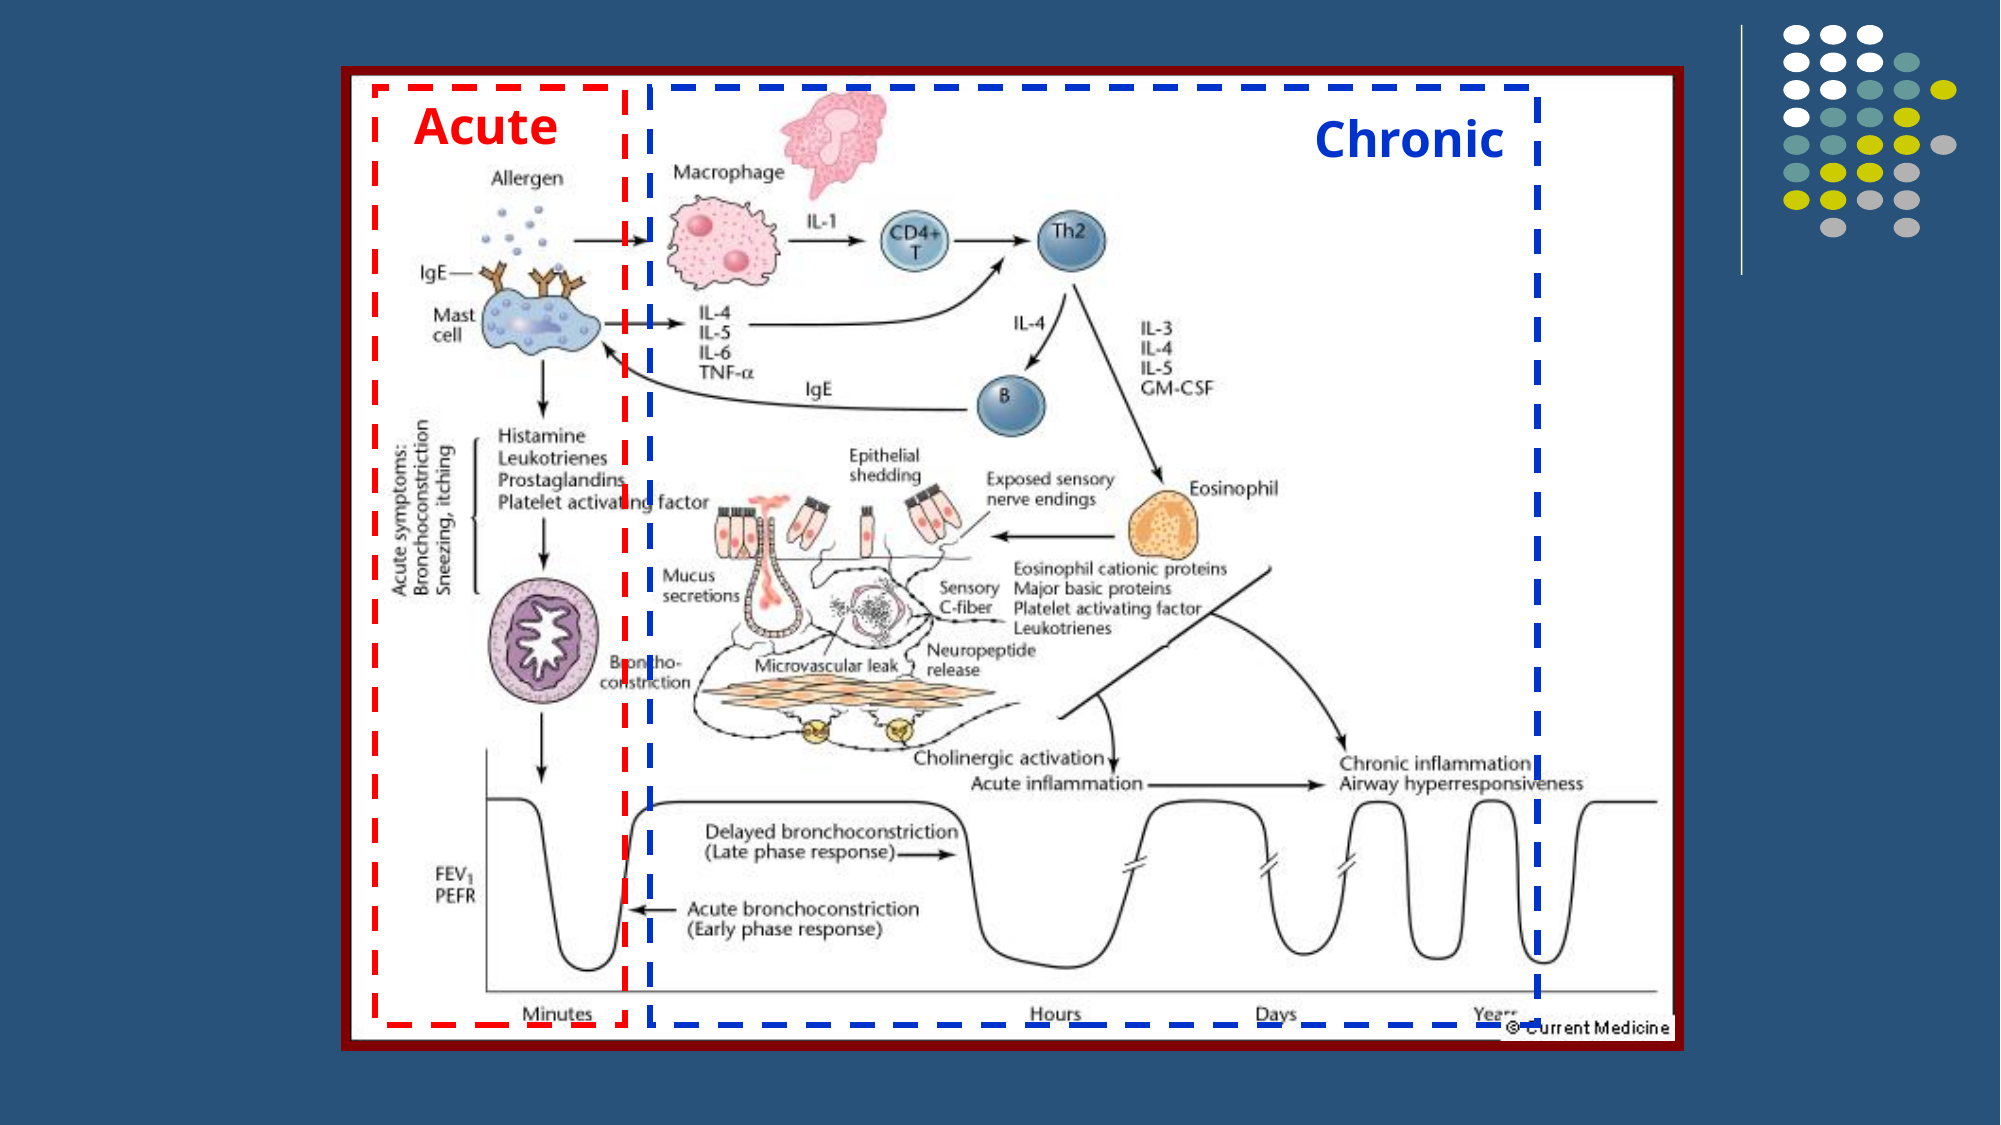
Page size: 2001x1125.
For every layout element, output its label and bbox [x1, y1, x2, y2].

picture [349, 74, 1676, 1042]
